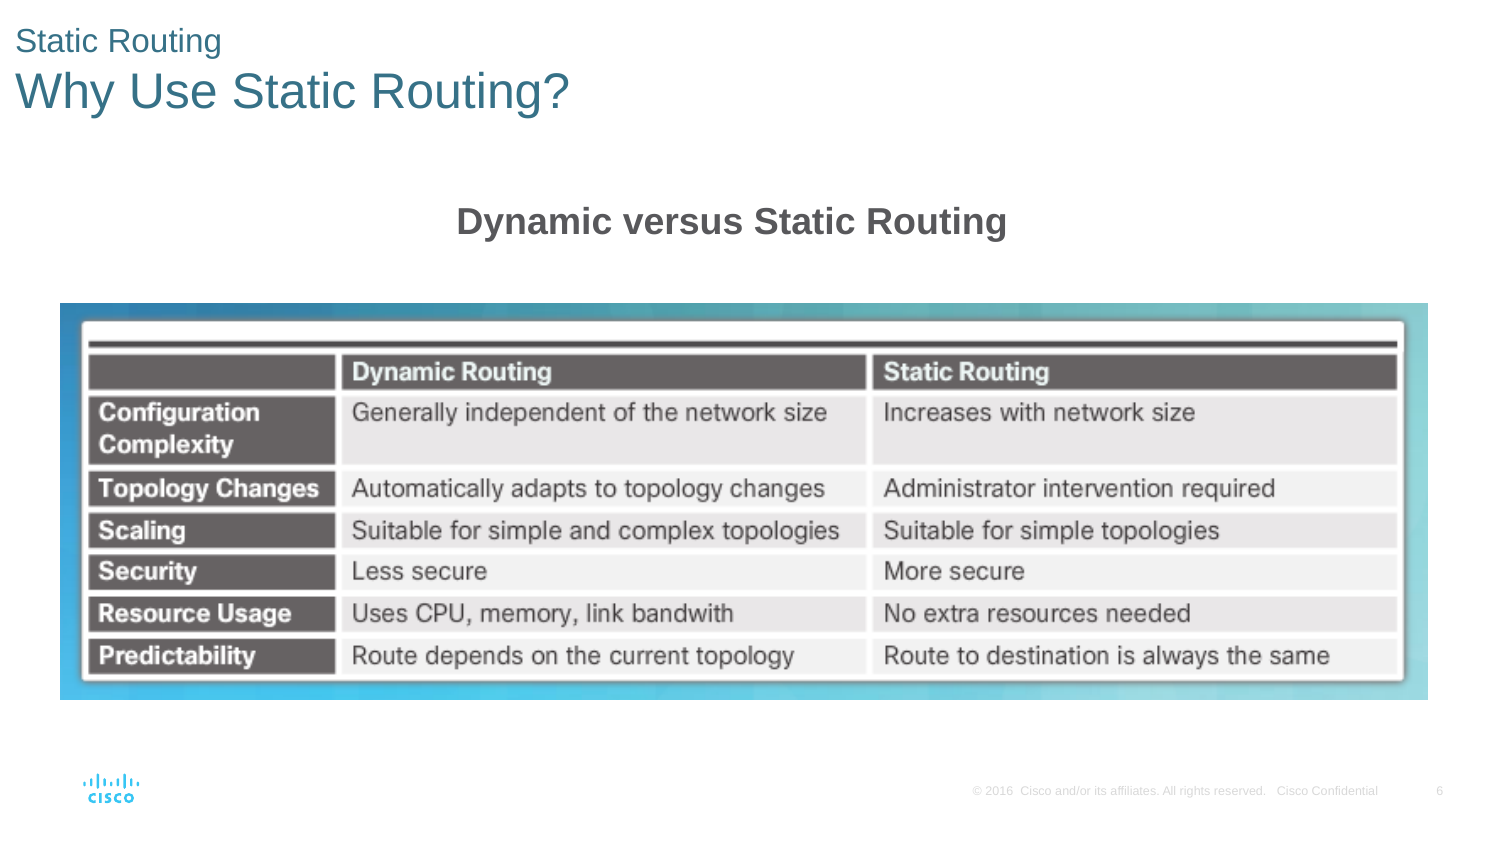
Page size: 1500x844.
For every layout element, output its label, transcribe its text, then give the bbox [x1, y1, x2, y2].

text_box Dynamic versus Static Routing [441, 189, 1098, 250]
picture [60, 302, 1428, 700]
title Static Routing Why Use Static Routing? [0, 6, 1500, 131]
